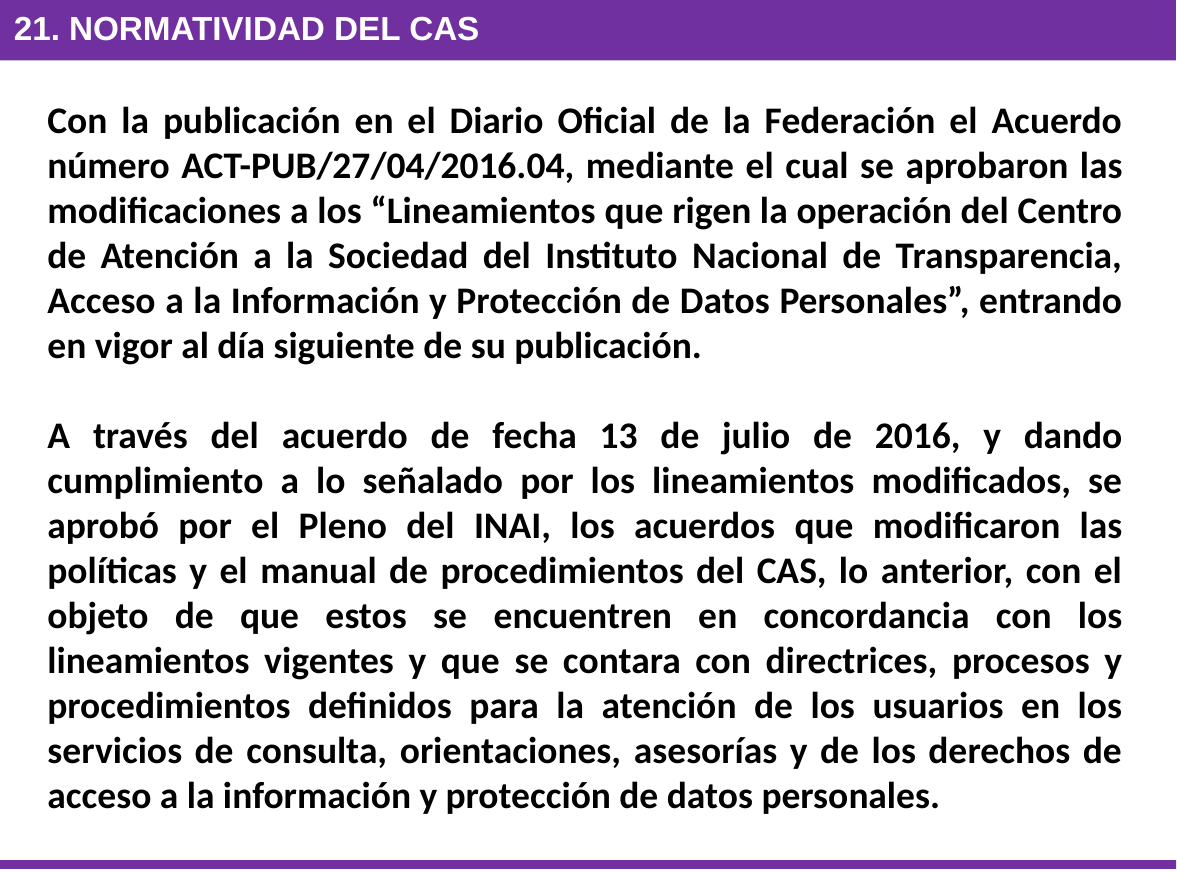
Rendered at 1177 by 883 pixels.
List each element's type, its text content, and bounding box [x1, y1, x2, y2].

text_box 21. NORMATIVIDAD DEL CAS [0, 0, 1167, 55]
text_box Con la publicación en el Diario Oficial de la Federación el Acuerdo número ACT-PUB/27/04/2016.04, mediante el cual se aprobaron las modificaciones a los “Lineamientos que rigen la operación del Centro de Atención a la Sociedad del Instituto Nacional de Transparencia, Acceso a la Información y Protección de Datos Personales”, entrando en vigor al día siguiente de su publicación. A través del acuerdo de fecha 13 de julio de 2016, y dando cumplimiento a lo señalado por los lineamientos modificados, se aprobó por el Pleno del INAI, los acuerdos que modificaron las políticas y el manual de procedimientos del CAS, lo anterior, con el objeto de que estos se encuentren en concordancia con los lineamientos vigentes y que se contara con directrices, procesos y procedimientos definidos para la atención de los usuarios en los servicios de consulta, orientaciones, asesorías y de los derechos de acceso a la información y protección de datos personales. [32, 88, 1139, 824]
